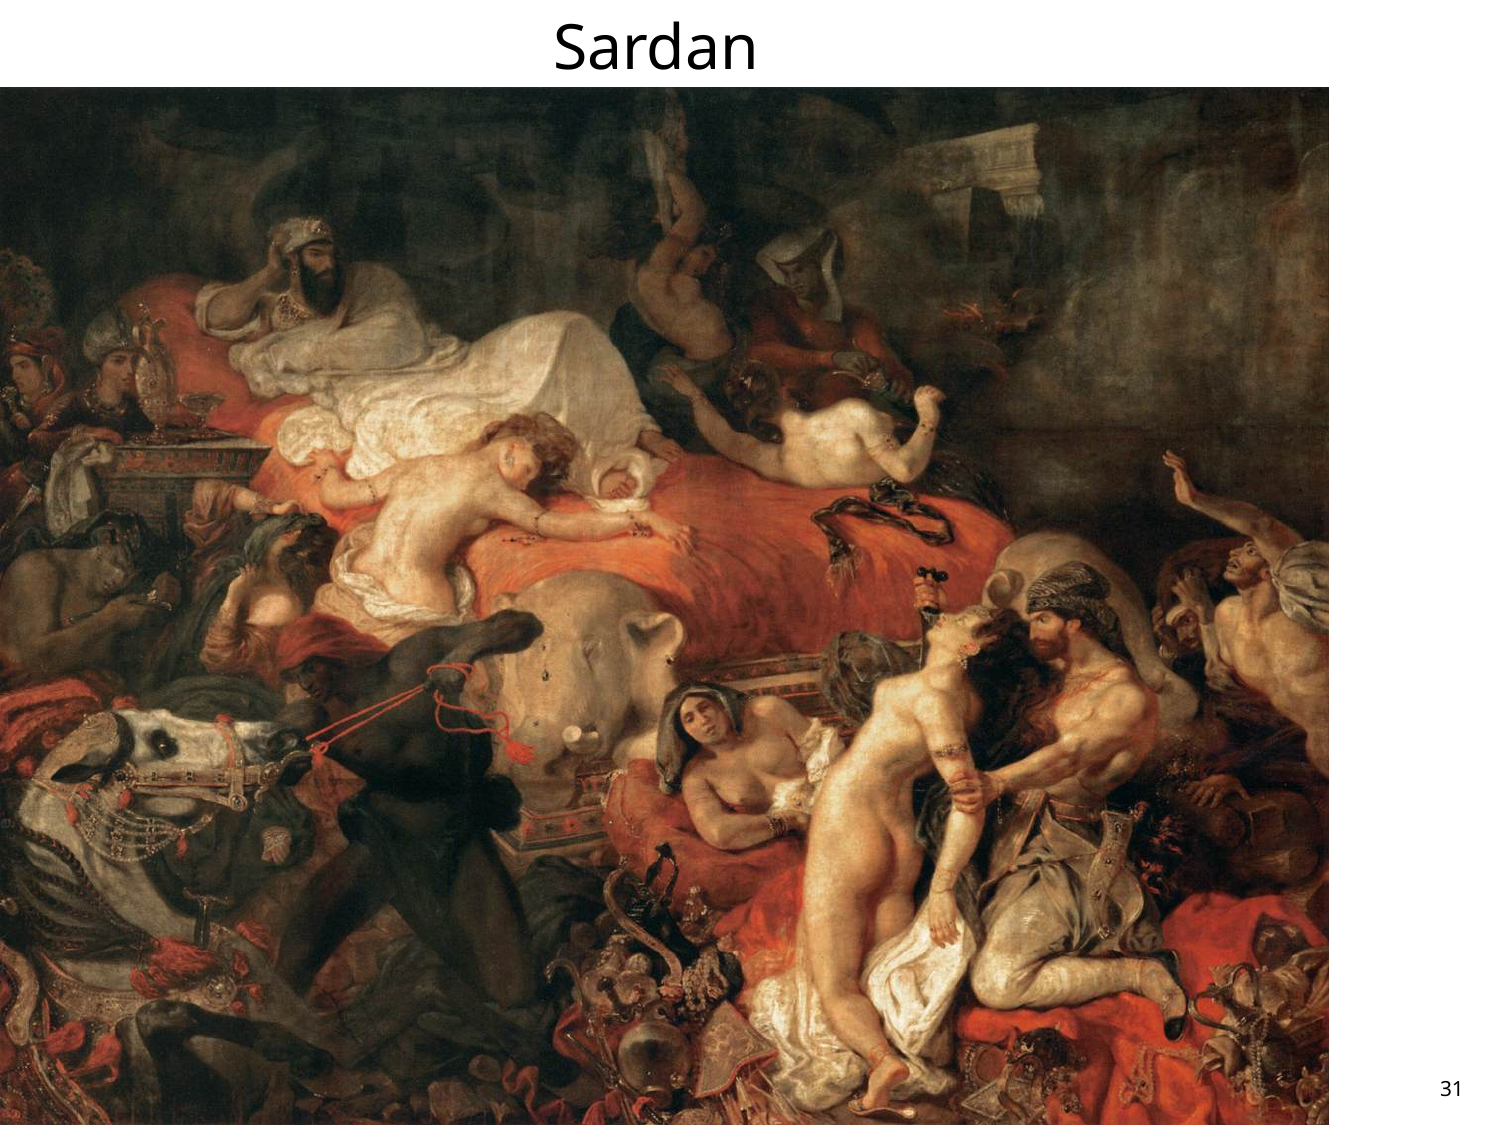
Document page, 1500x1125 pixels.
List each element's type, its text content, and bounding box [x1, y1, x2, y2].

text_box Sardan [437, 0, 875, 87]
picture [0, 87, 1330, 1125]
slide_number 31 [1418, 1051, 1479, 1112]
